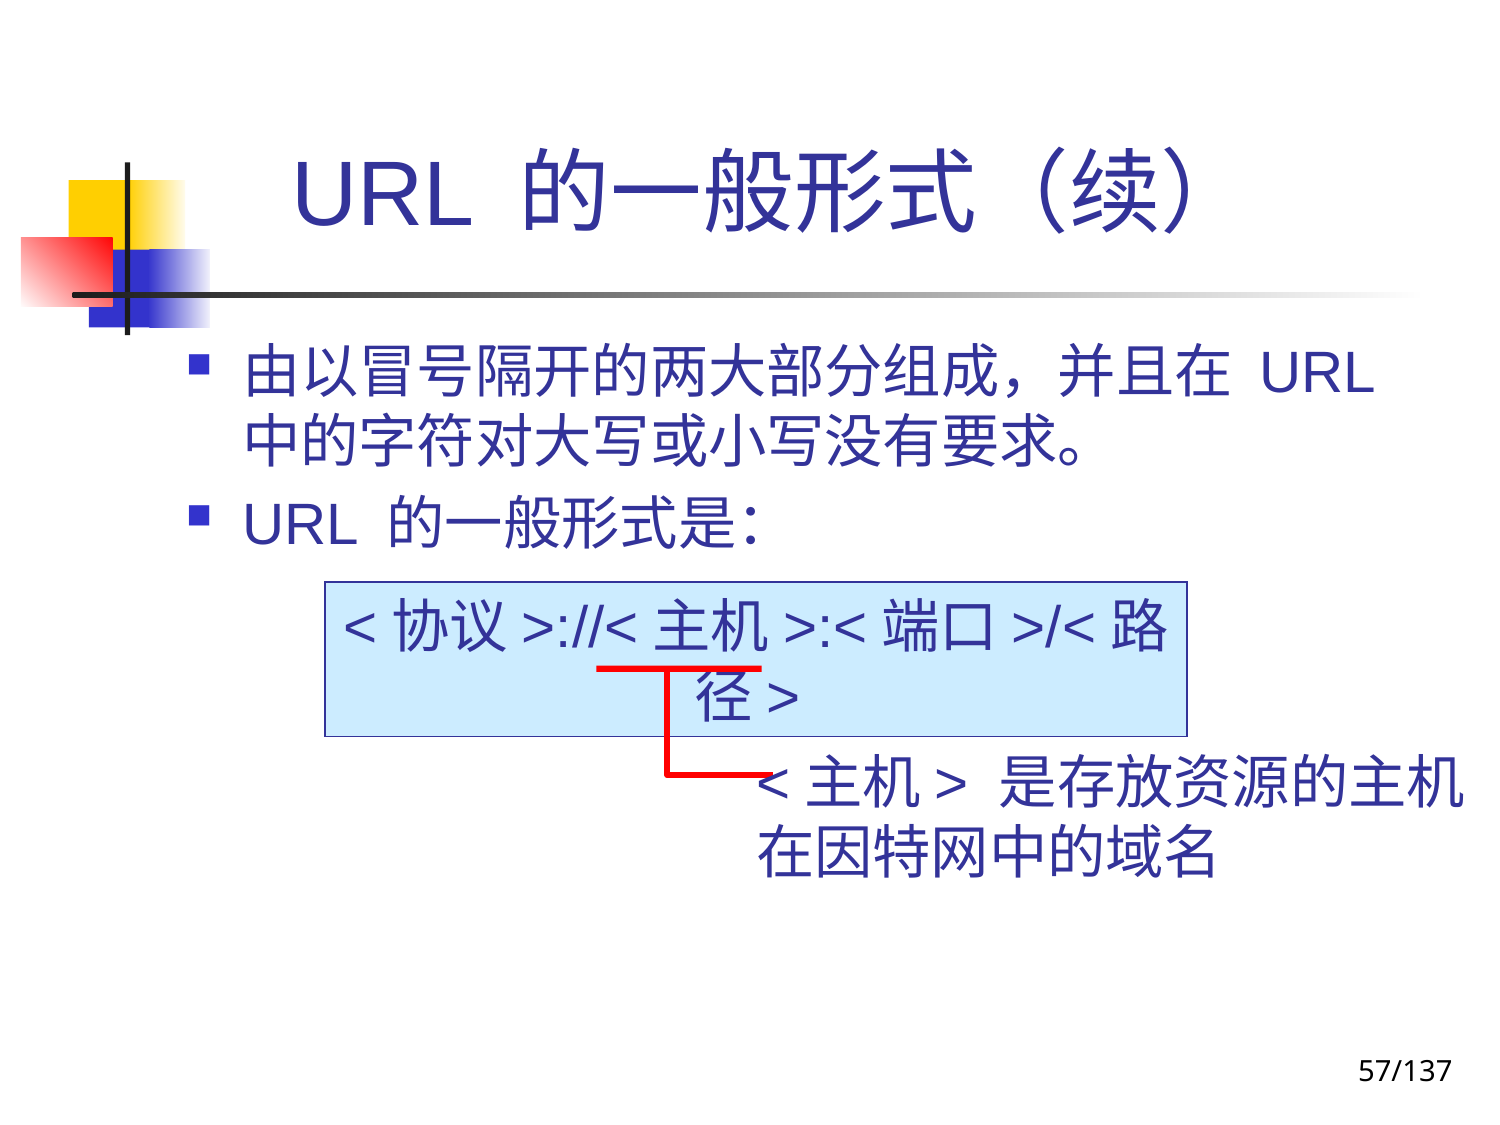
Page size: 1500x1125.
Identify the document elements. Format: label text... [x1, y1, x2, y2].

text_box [596, 668, 1460, 894]
title URL 的一般形式（续） [188, 113, 1377, 252]
text_box <协议>://<主机>:<端口>/<路径> [324, 581, 1187, 737]
slide_number 57 [1154, 1023, 1468, 1100]
list 由以冒号隔开的两大部分组成，并且在 URL 中的字符对大写或小写没有要求。 URL 的一般形式是： [170, 326, 1447, 646]
